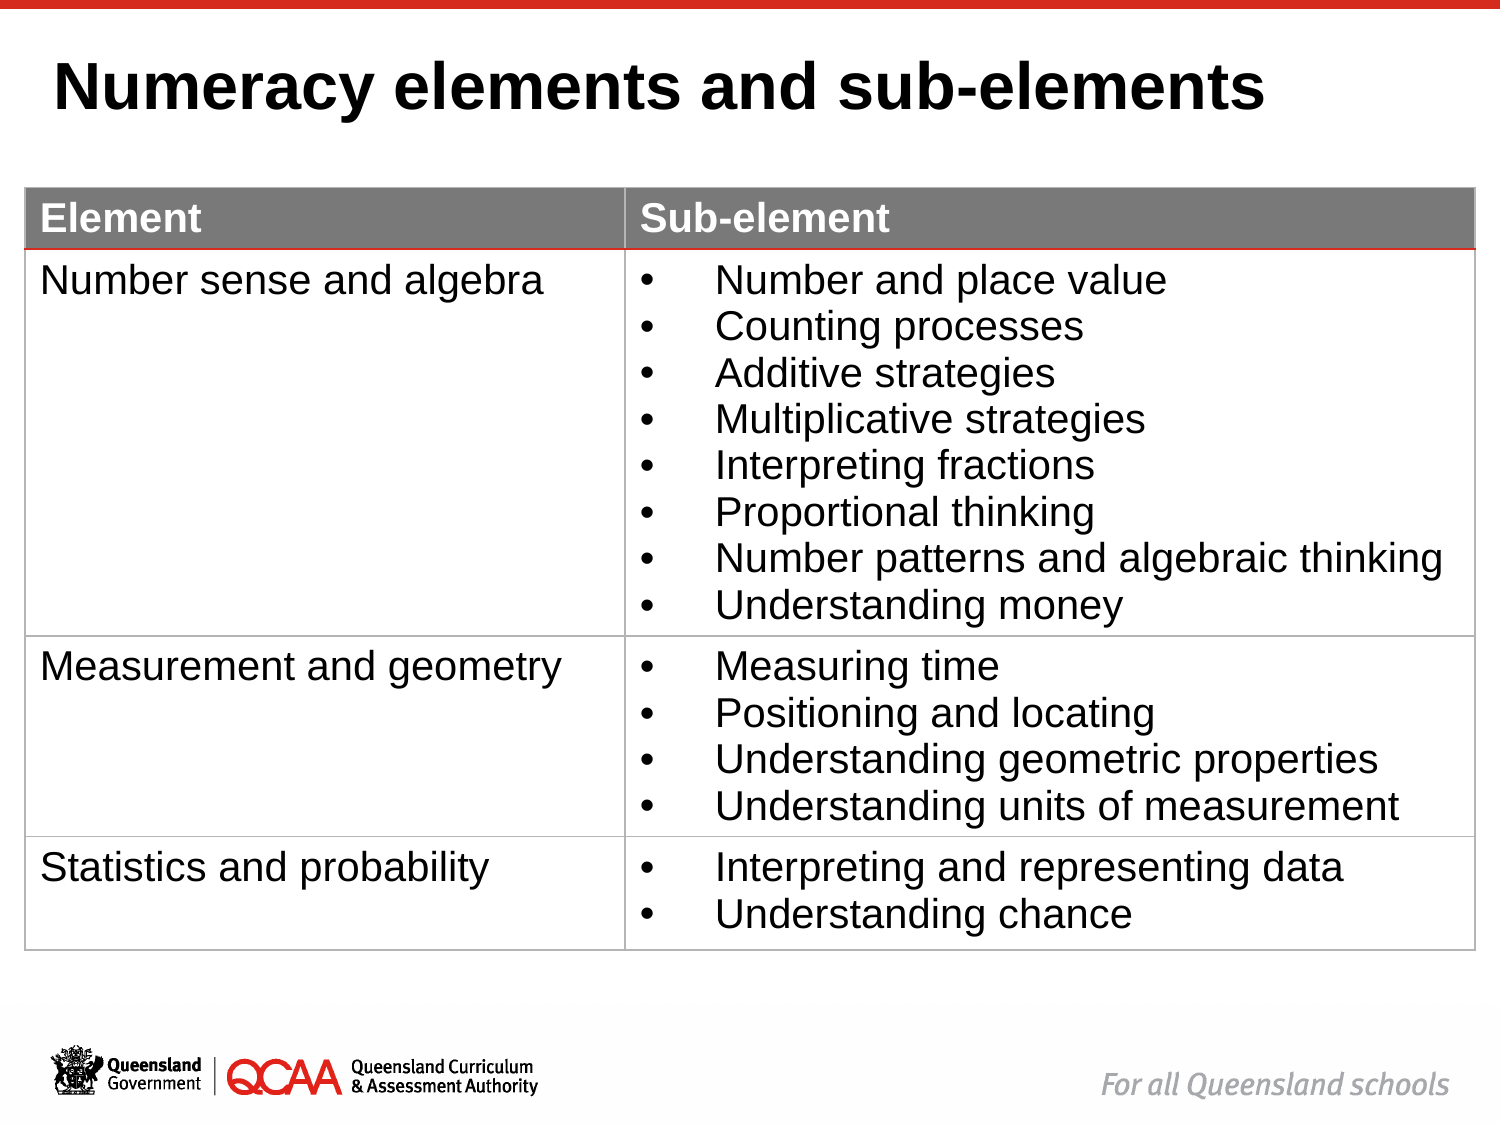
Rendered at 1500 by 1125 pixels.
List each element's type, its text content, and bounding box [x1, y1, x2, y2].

table_cell Statistics and probability [26, 837, 624, 949]
title Numeracy elements and sub-elements [53, 42, 1447, 115]
table_cell Interpreting and representing data Understanding chance [626, 837, 1474, 949]
table_cell Number and place value Counting processes Additive strategies Multiplicative strategies Interpreting fractions Proportional thinking Number patterns and algebraic thinking Understanding money [626, 250, 1474, 635]
table_header Element [26, 188, 624, 248]
table_header Sub-element [626, 188, 1474, 248]
picture [0, 1004, 1500, 1125]
table_cell Number sense and algebra [26, 250, 624, 635]
table_cell Measurement and geometry [26, 637, 624, 836]
table_cell Measuring time Positioning and locating Understanding geometric properties Understanding units of measurement [626, 637, 1474, 836]
